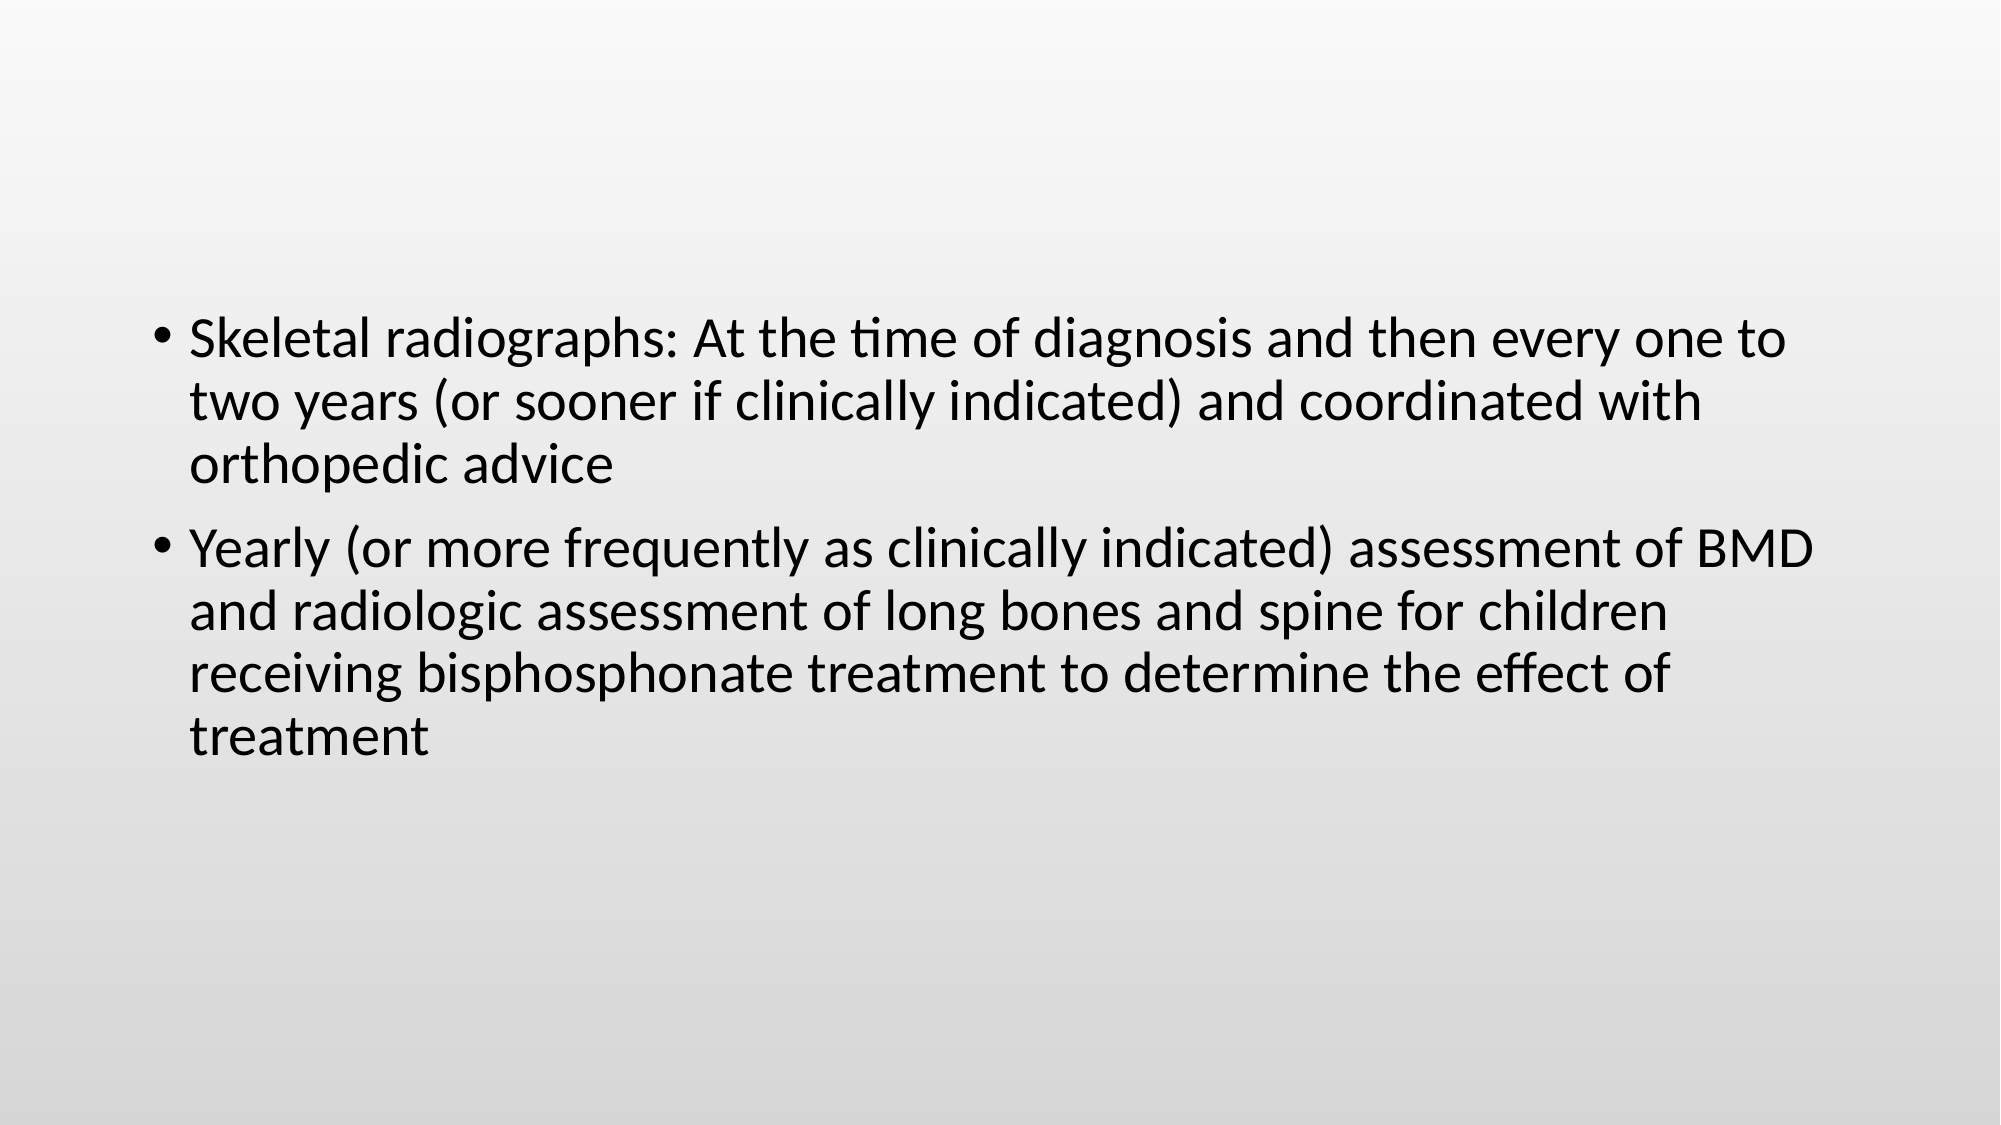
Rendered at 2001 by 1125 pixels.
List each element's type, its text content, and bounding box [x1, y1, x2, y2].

list Skeletal radiographs: At the time of diagnosis and then every one to two years (or sooner if clinically indicated) and coordinated with orthopedic advice Yearly (or more frequently as clinically indicated) assessment of BMD and radiologic assessment of long bones and spine for children receiving bisphosphonate treatment to determine the effect of treatment [137, 299, 1863, 1014]
